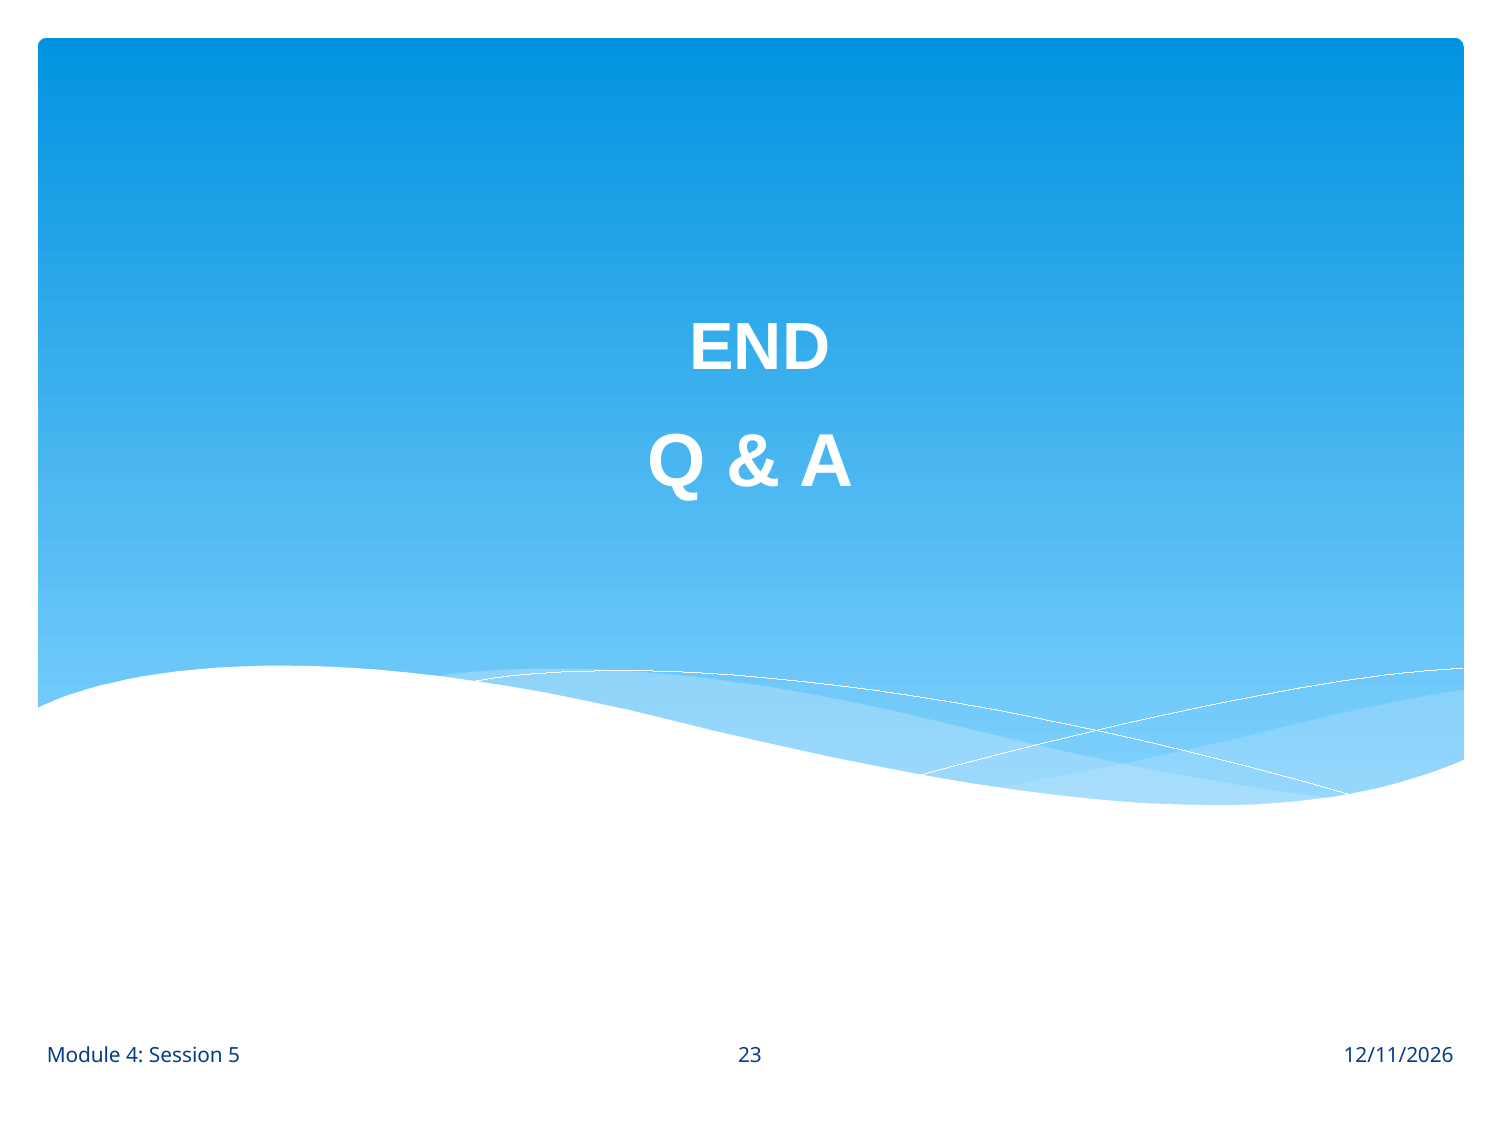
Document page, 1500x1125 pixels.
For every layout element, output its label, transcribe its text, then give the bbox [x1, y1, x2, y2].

title Q & A [113, 404, 1389, 655]
list END [224, 235, 1278, 390]
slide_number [847, 1025, 1469, 1086]
slide_number 23 [654, 1025, 846, 1086]
footer Module 4: Session 5 [31, 1025, 653, 1086]
